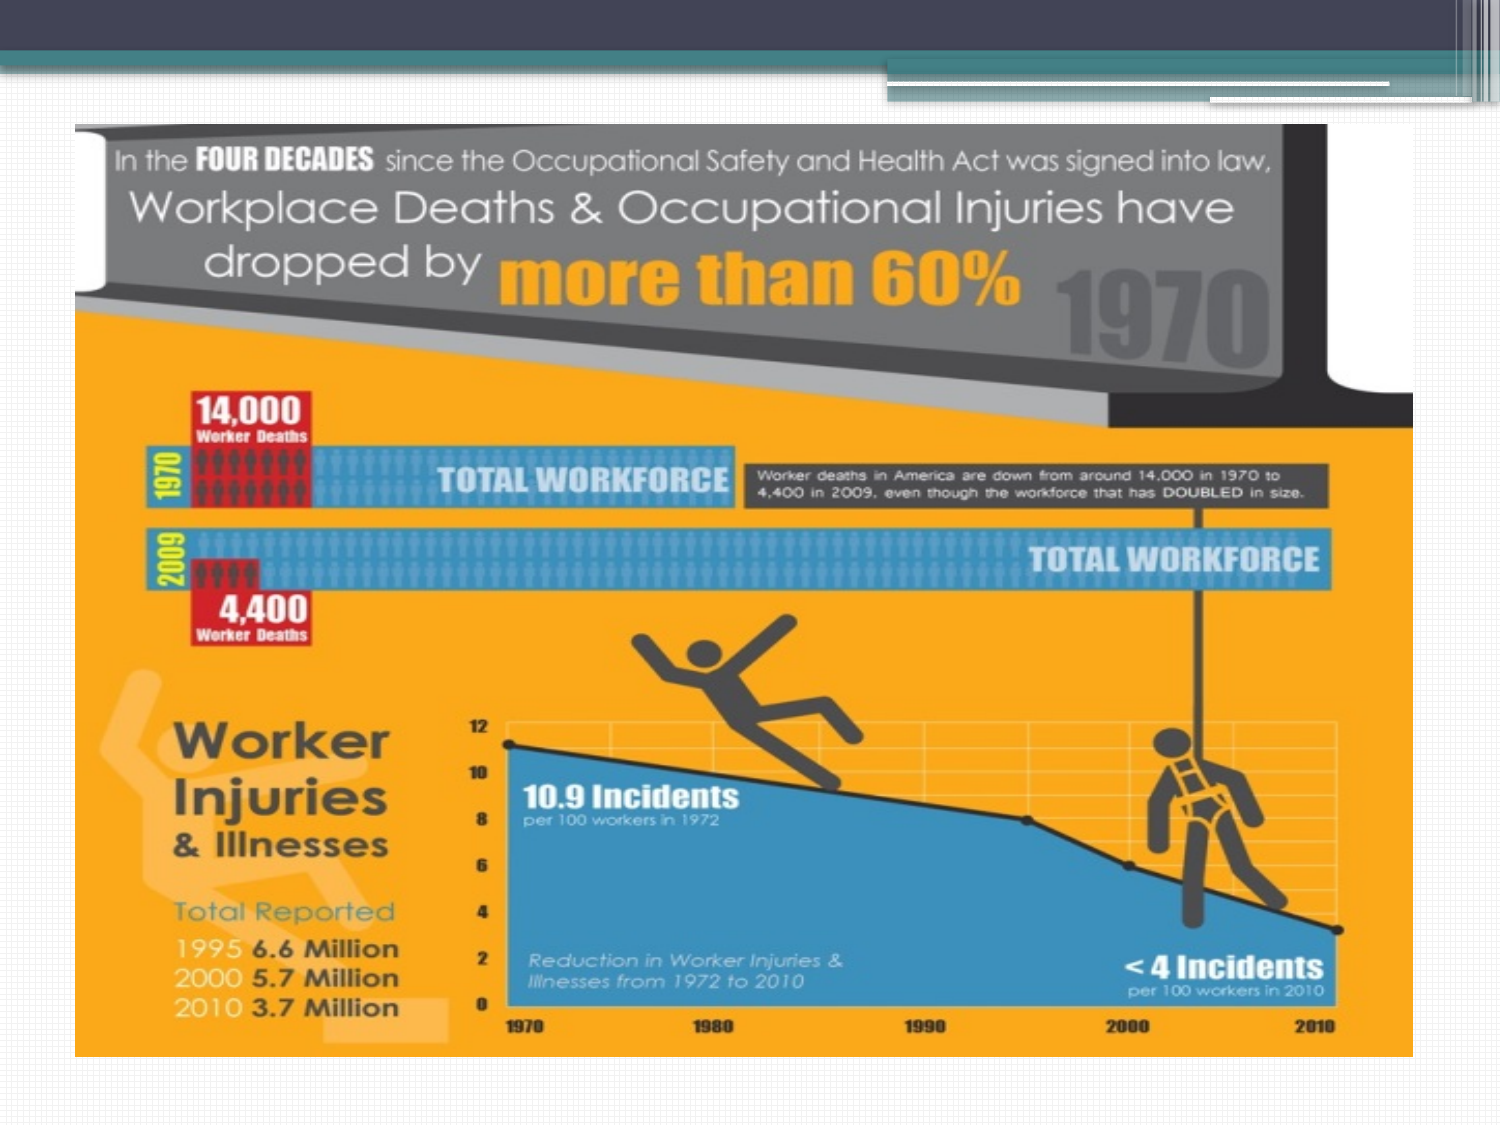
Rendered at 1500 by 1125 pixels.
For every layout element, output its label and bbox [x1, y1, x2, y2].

list [74, 124, 1413, 1057]
